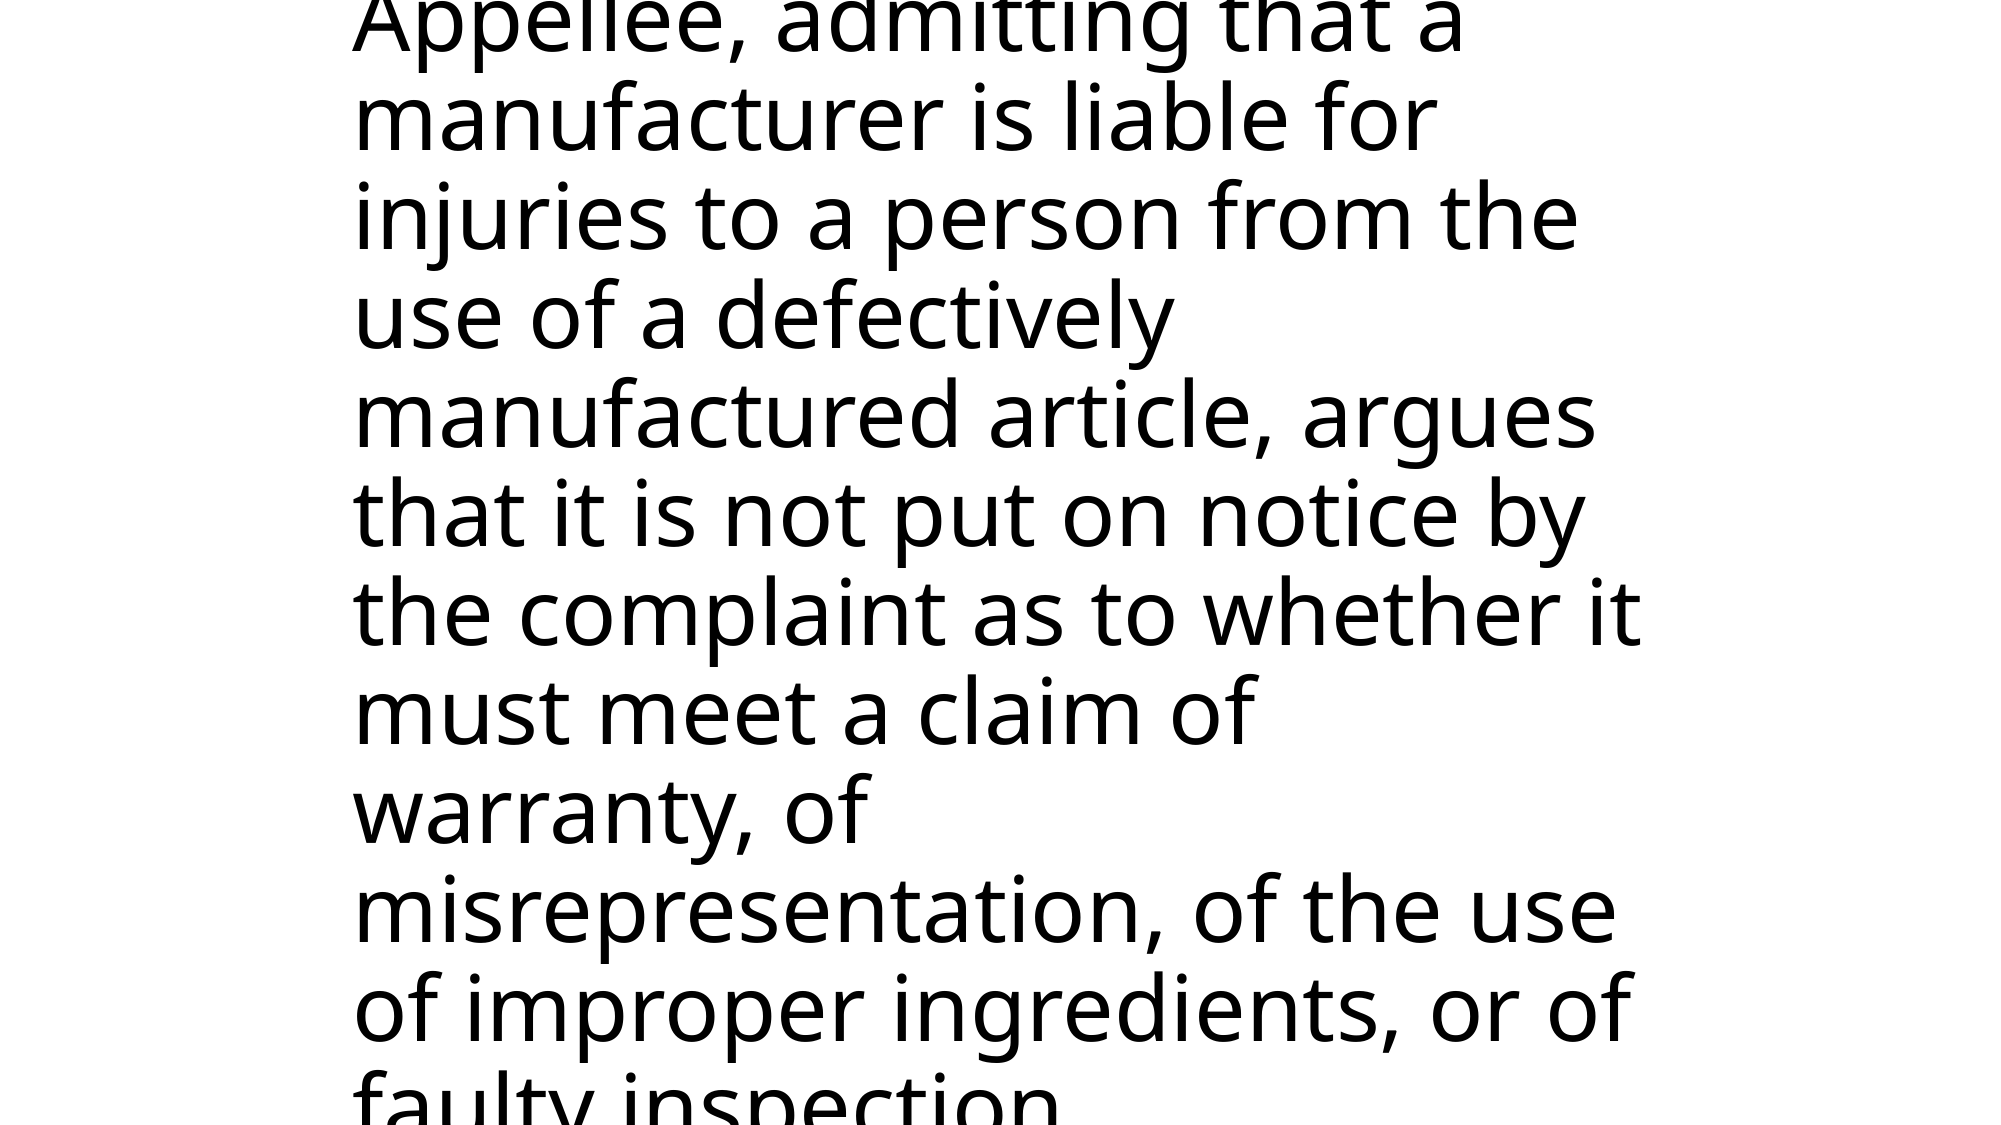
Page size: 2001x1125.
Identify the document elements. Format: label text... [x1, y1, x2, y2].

title Appellee, admitting that a manufacturer is liable for injuries to a person from the use of a defectively manufactured article, argues that it is not put on notice by the complaint as to whether it must meet a claim of warranty, of misrepresentation, of the use of improper ingredients, or of faulty inspection. [337, 45, 1675, 1088]
